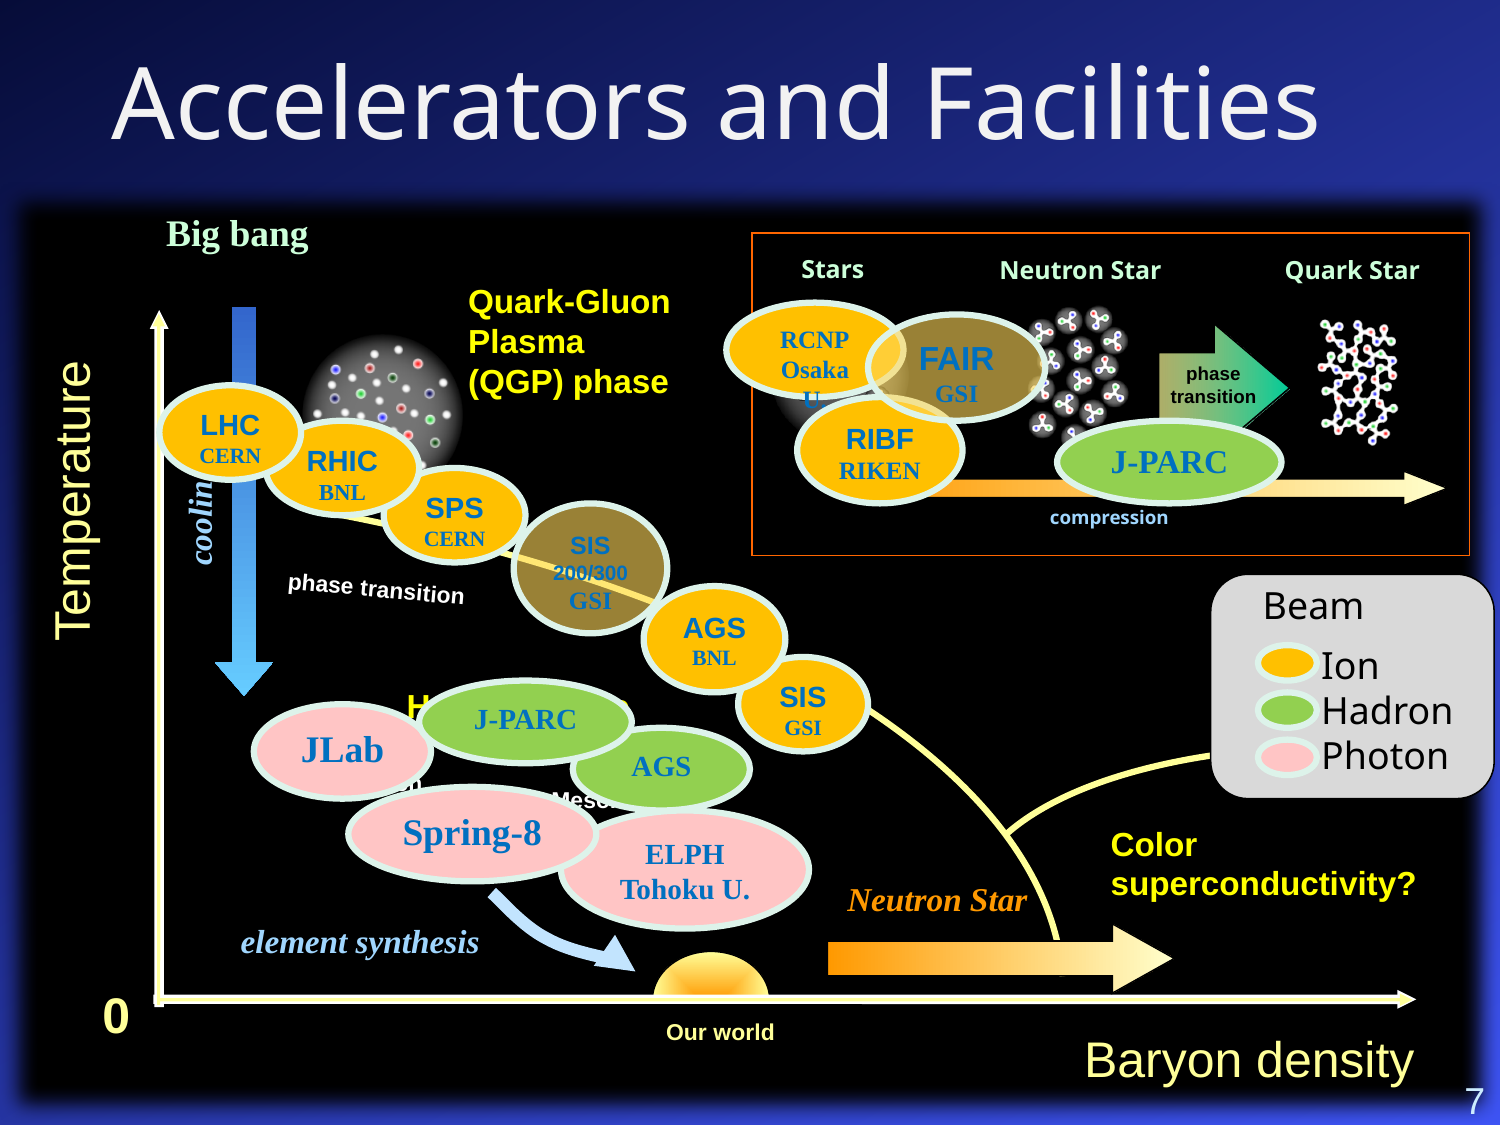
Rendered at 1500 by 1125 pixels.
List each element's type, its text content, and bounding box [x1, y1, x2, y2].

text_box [0, 201, 1475, 1108]
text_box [1210, 573, 1495, 799]
slide_number 7 [1316, 1069, 1500, 1125]
text_box Accelerators and Facilities [97, 32, 1338, 167]
